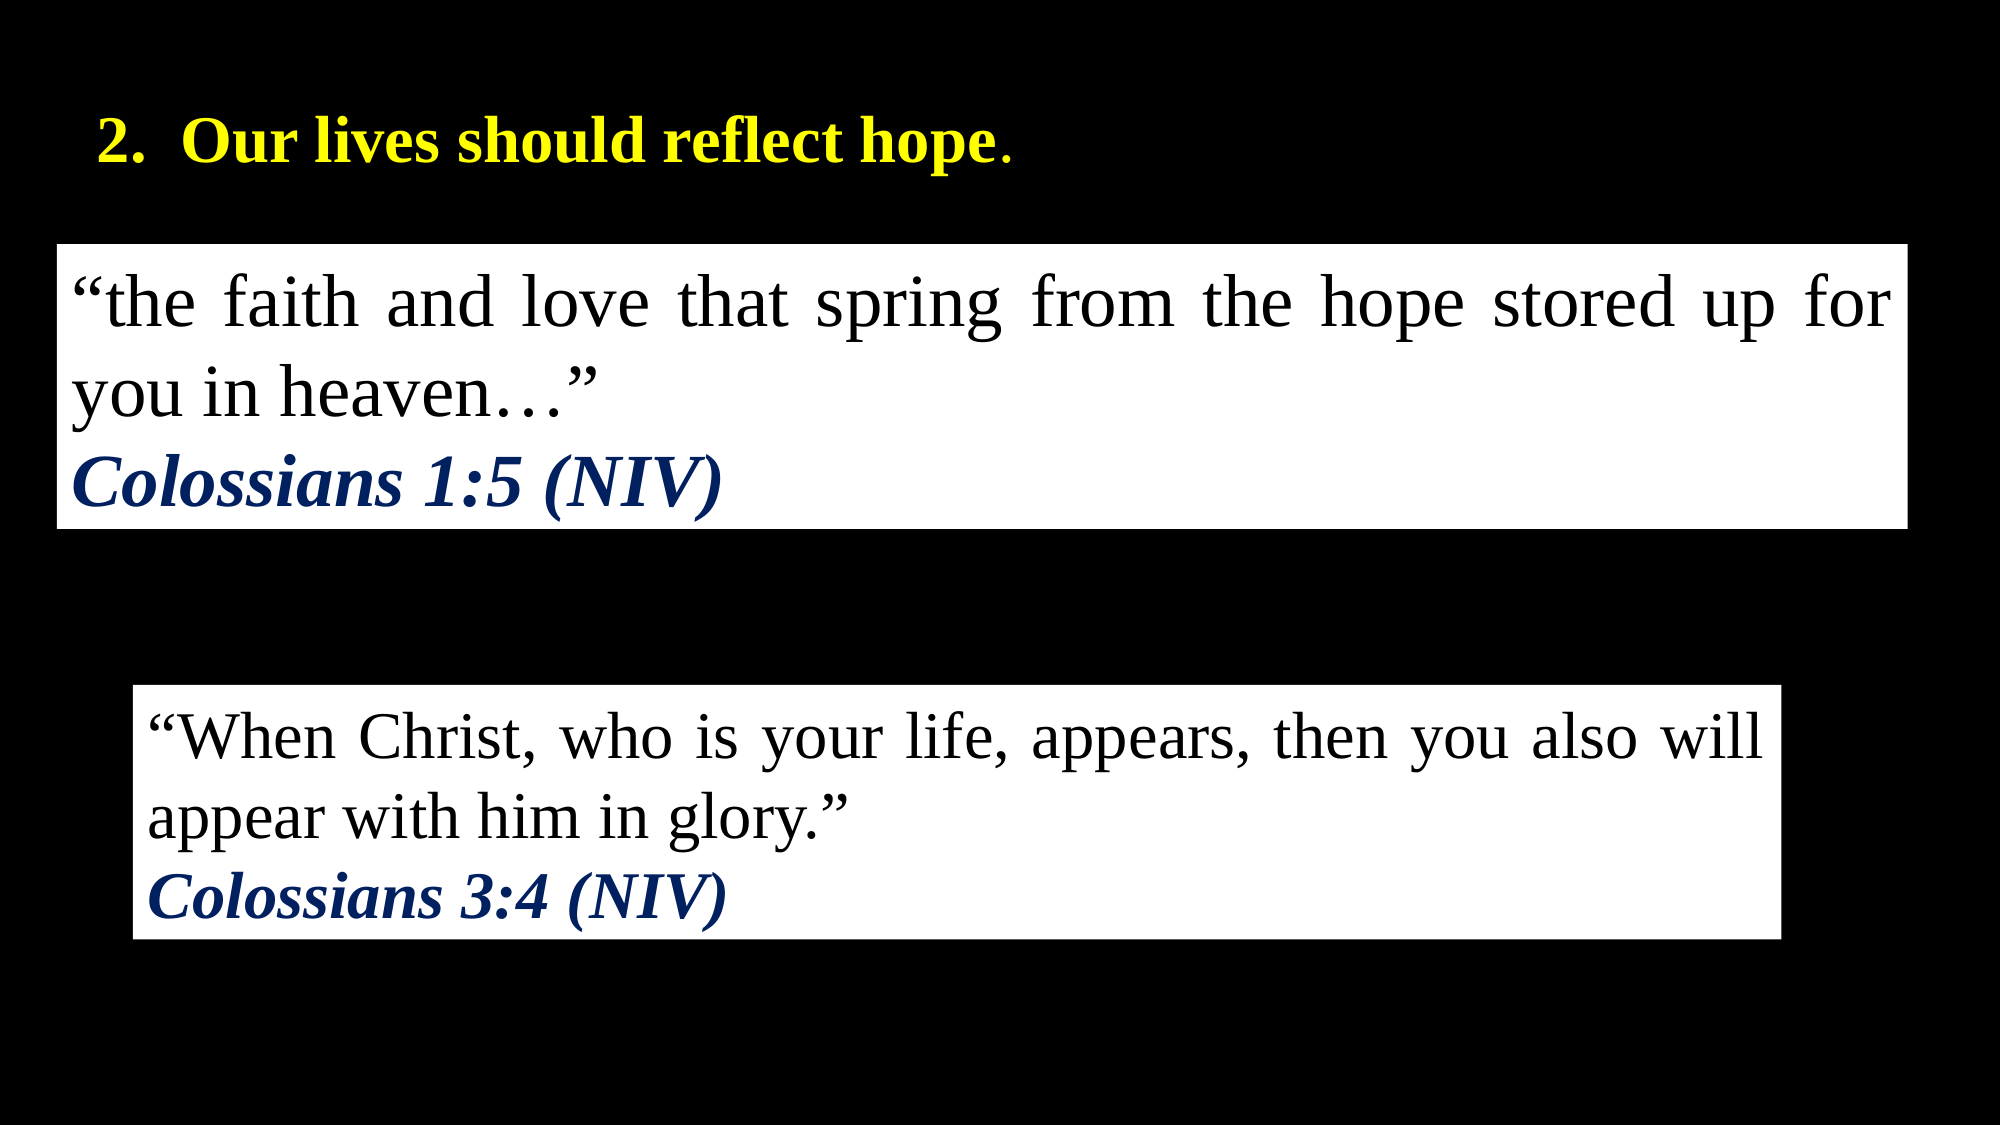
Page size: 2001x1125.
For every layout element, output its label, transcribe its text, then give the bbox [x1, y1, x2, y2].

text_box 2. Our lives should reflect hope. [82, 88, 1750, 184]
text_box “the faith and love that spring from the hope stored up for you in heaven…” Colossians 1:5 (NIV) [56, 244, 1908, 529]
text_box “When Christ, who is your life, appears, then you also will appear with him in glory.” Colossians 3:4 (NIV) [132, 684, 1782, 940]
